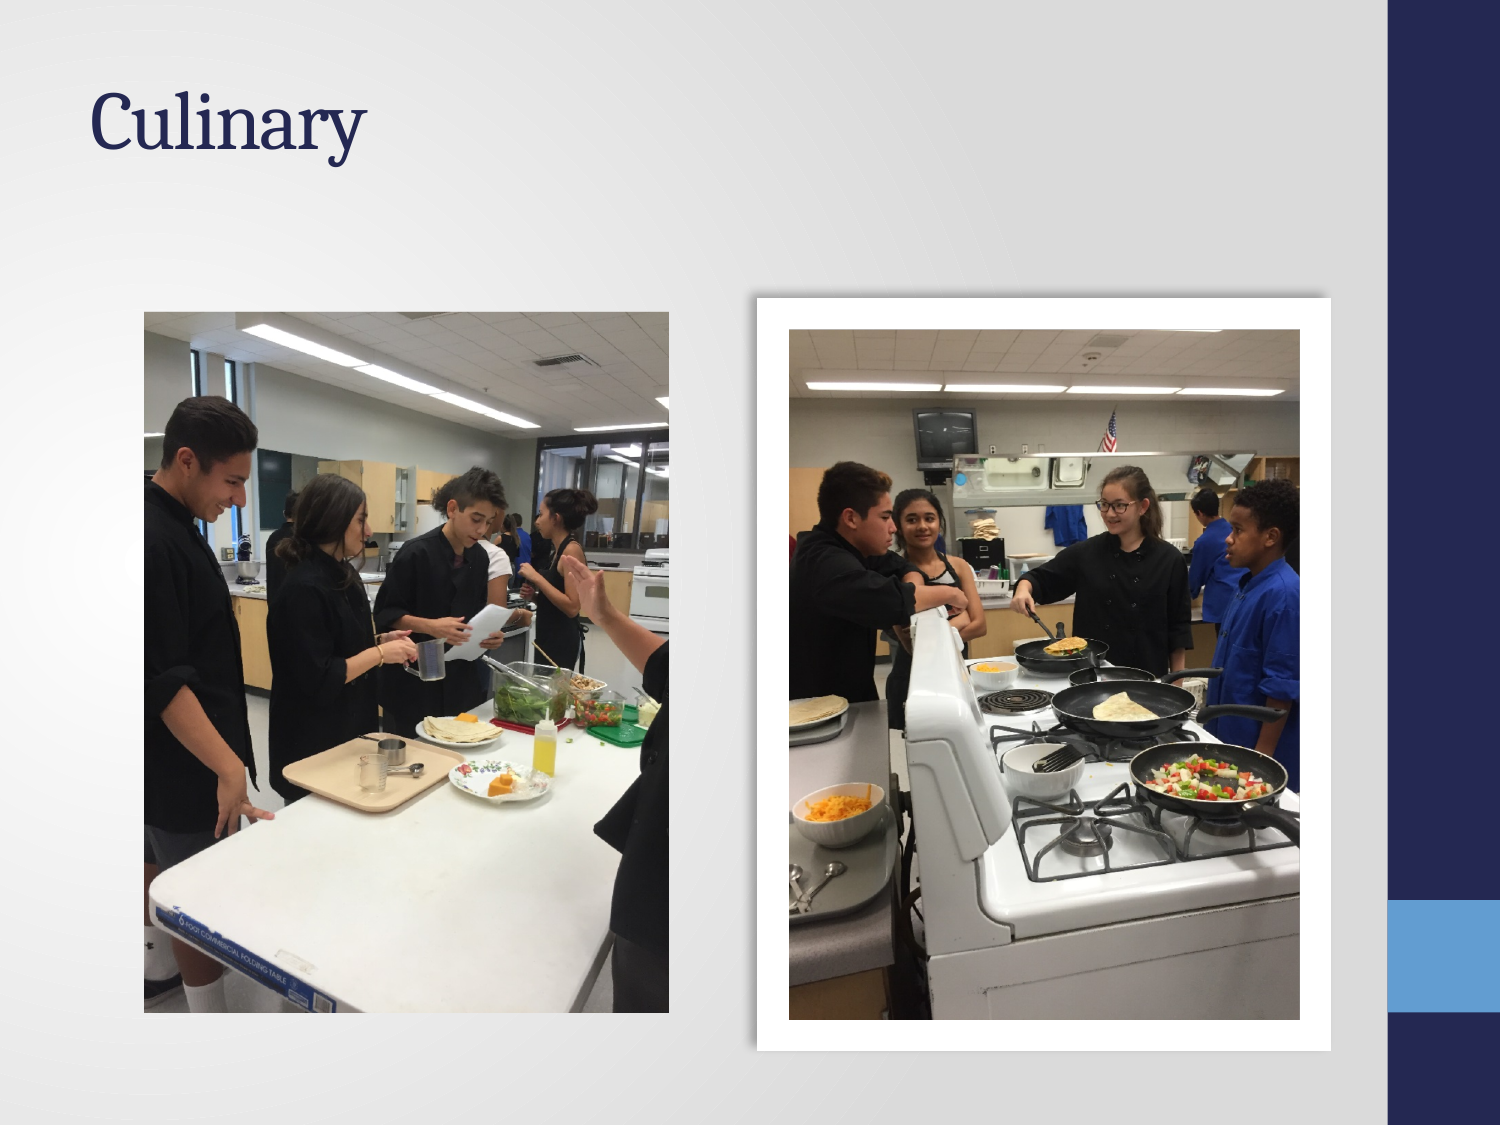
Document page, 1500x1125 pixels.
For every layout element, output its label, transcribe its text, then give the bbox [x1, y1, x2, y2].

picture [144, 926, 669, 1012]
title Culinary [75, 45, 1325, 188]
picture [698, 330, 1390, 1019]
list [55, 399, 757, 926]
picture [144, 312, 669, 399]
